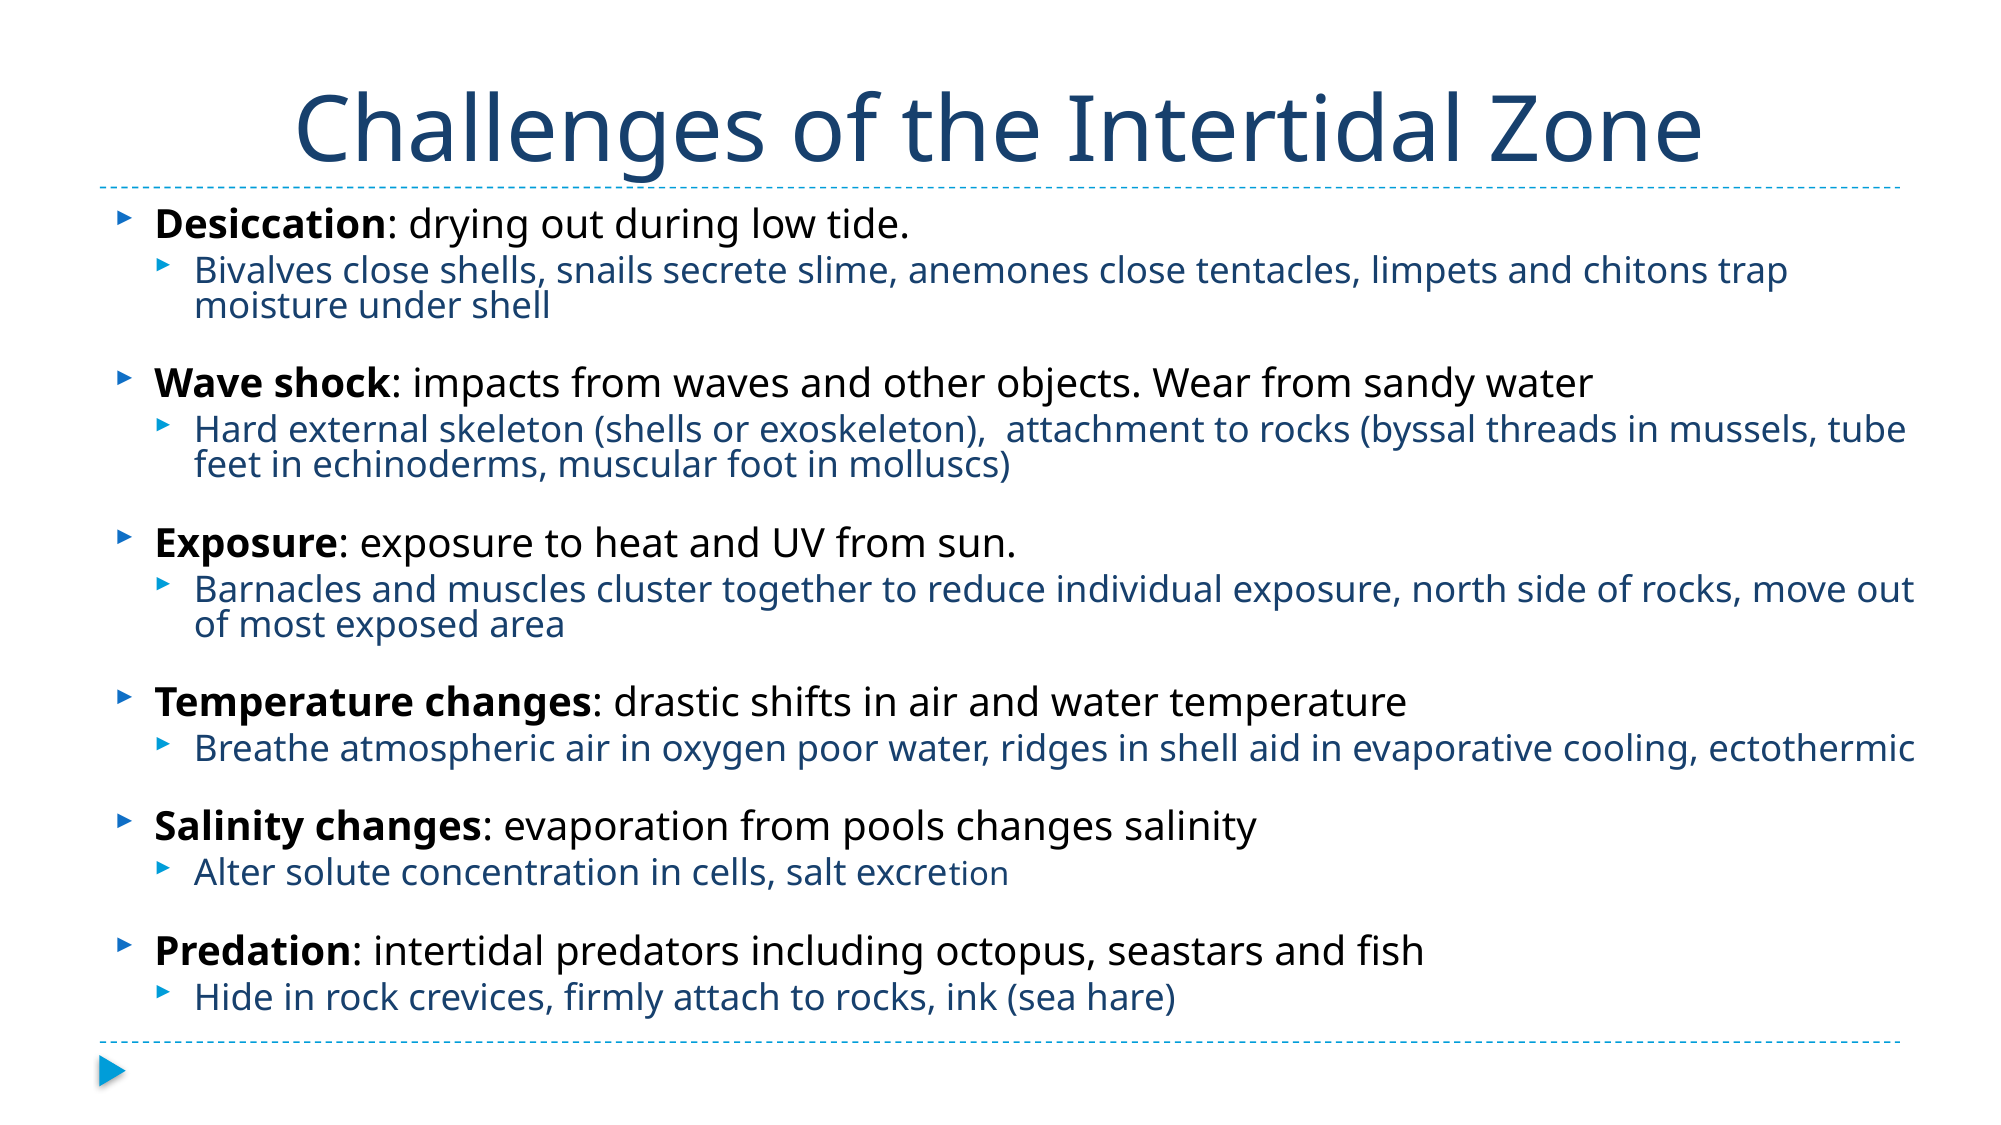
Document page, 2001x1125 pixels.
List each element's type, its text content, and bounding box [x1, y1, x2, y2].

title Challenges of the Intertidal Zone [99, 24, 1900, 188]
list Desiccation: drying out during low tide. Bivalves close shells, snails secrete slime, anemones close tentacles, limpets and chitons trap moisture under shell Wave shock: impacts from waves and other objects. Wear from sandy water Hard external skeleton (shells or exoskeleton), attachment to rocks (byssal threads in mussels, tube feet in echinoderms, muscular foot in molluscs) Exposure: exposure to heat and UV from sun. Barnacles and muscles cluster together to reduce individual exposure, north side of rocks, move out of most exposed area Temperature changes: drastic shifts in air and water temperature Breathe atmospheric air in oxygen poor water, ridges in shell aid in evaporative cooling, ectothermic Salinity changes: evaporation from pools changes salinity Alter solute concentration in cells, salt excretion Predation: intertidal predators including octopus, seastars and fish Hide in rock crevices, firmly attach to rocks, ink (sea hare) [99, 200, 1943, 1058]
